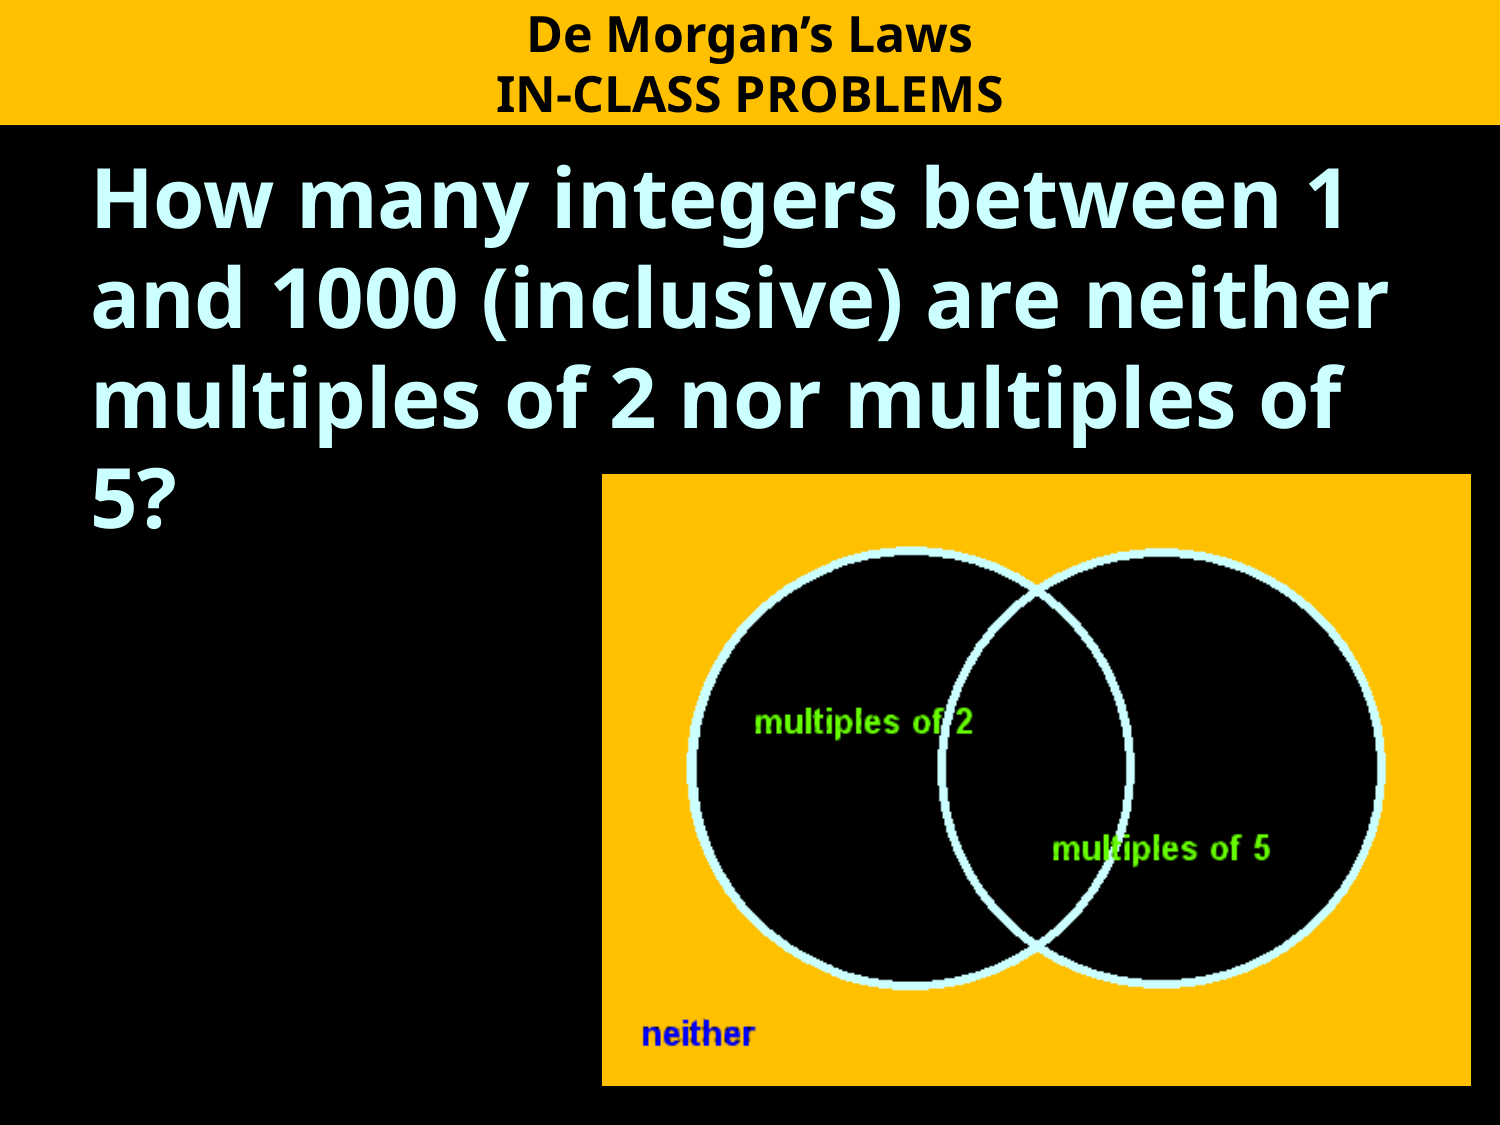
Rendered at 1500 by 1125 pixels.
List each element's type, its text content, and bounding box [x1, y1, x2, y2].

picture [602, 474, 1471, 1086]
list How many integers between 1 and 1000 (inclusive) are neither multiples of 2 nor multiples of 5? [75, 137, 1425, 1063]
text_box De Morgan’s Laws IN-CLASS PROBLEMS [0, 0, 1500, 125]
